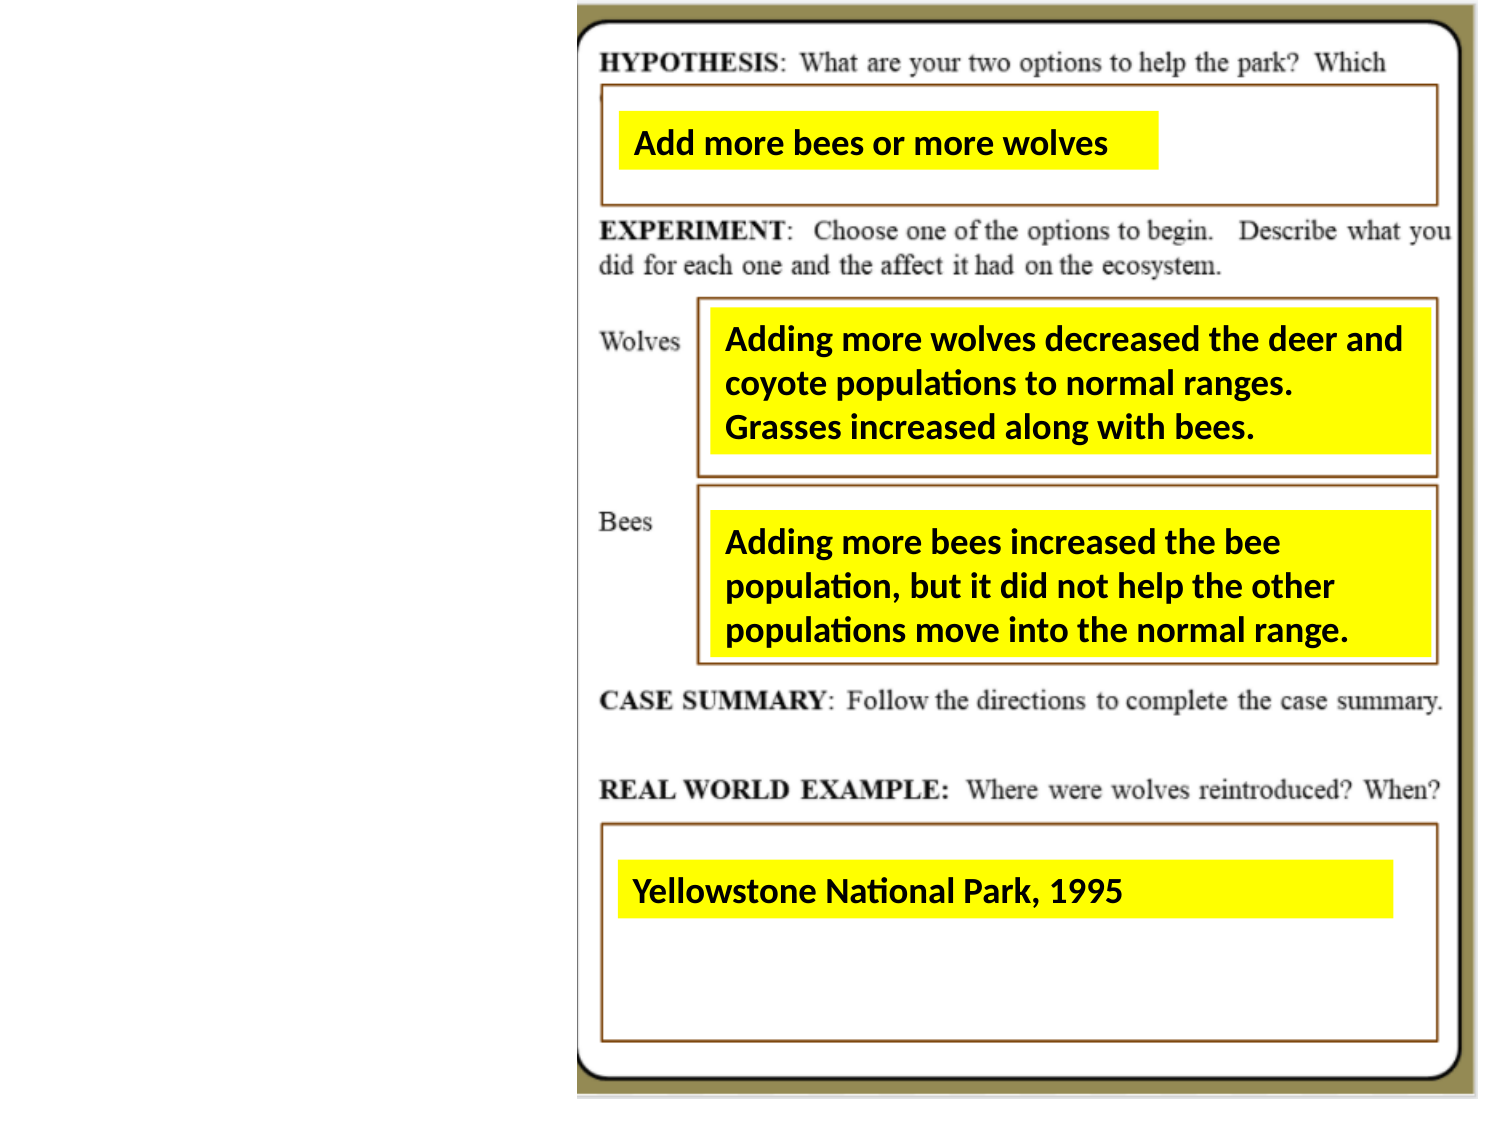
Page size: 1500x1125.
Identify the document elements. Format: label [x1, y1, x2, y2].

picture [576, 0, 1479, 1099]
